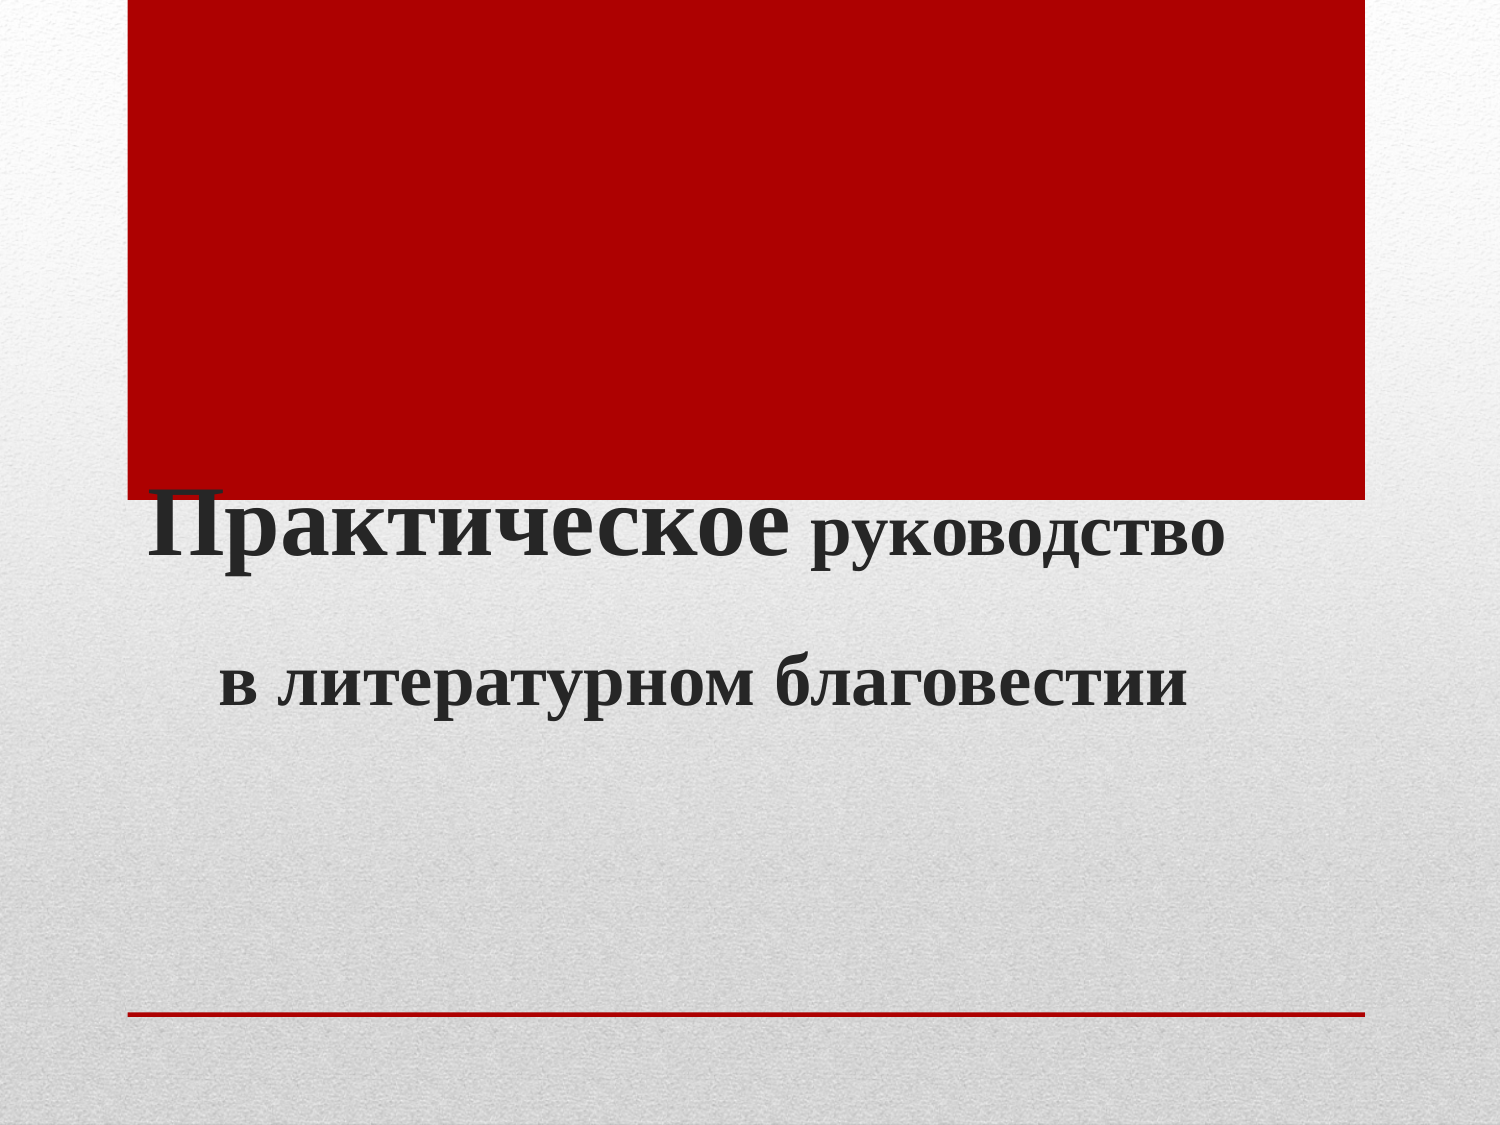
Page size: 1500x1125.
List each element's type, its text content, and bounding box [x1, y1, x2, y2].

title Практическое руководство в литературном благовестии [125, 492, 1363, 775]
